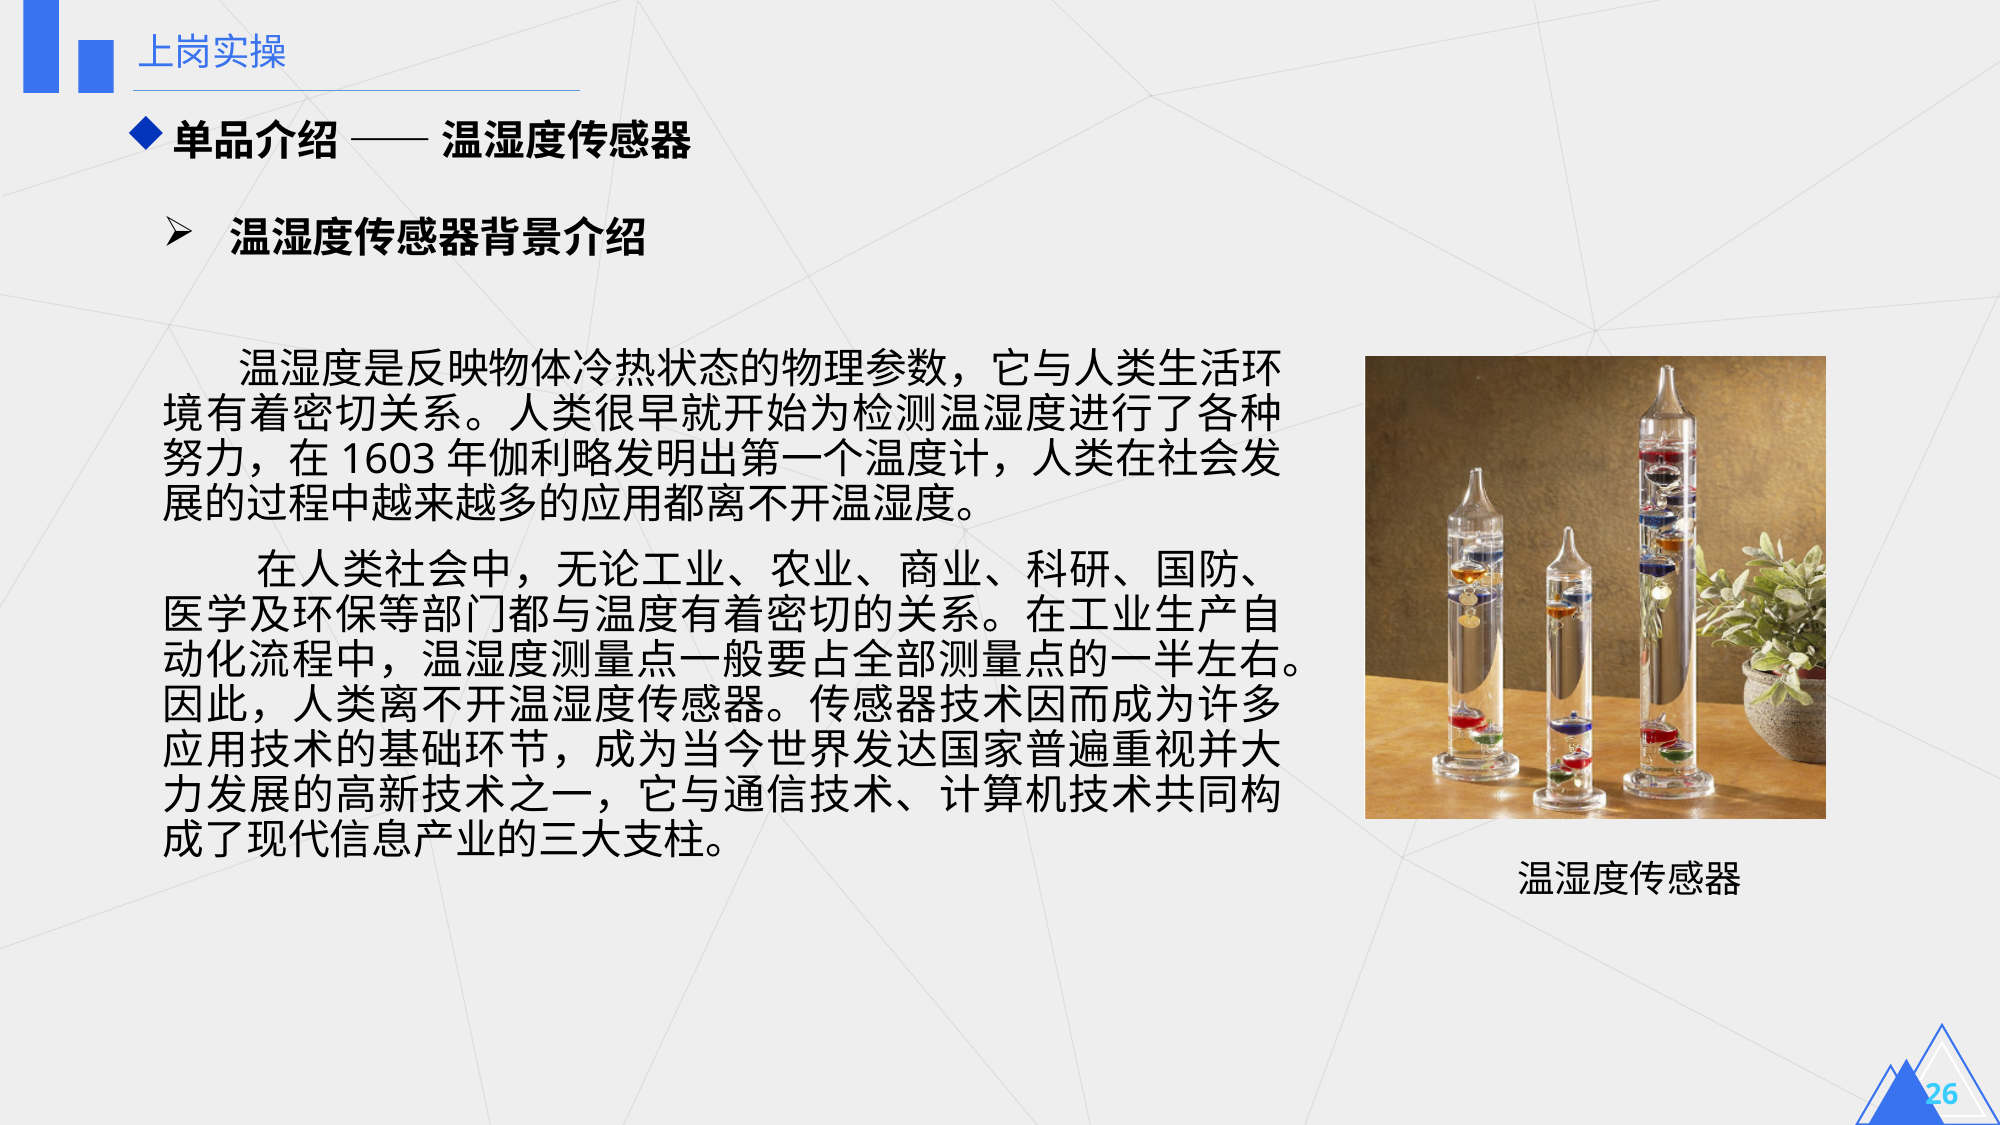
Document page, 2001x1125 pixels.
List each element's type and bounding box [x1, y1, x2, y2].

text_box [1856, 1024, 2000, 1125]
picture [1364, 356, 1826, 819]
text_box [0, 0, 2000, 1125]
text_box [23, 0, 114, 93]
